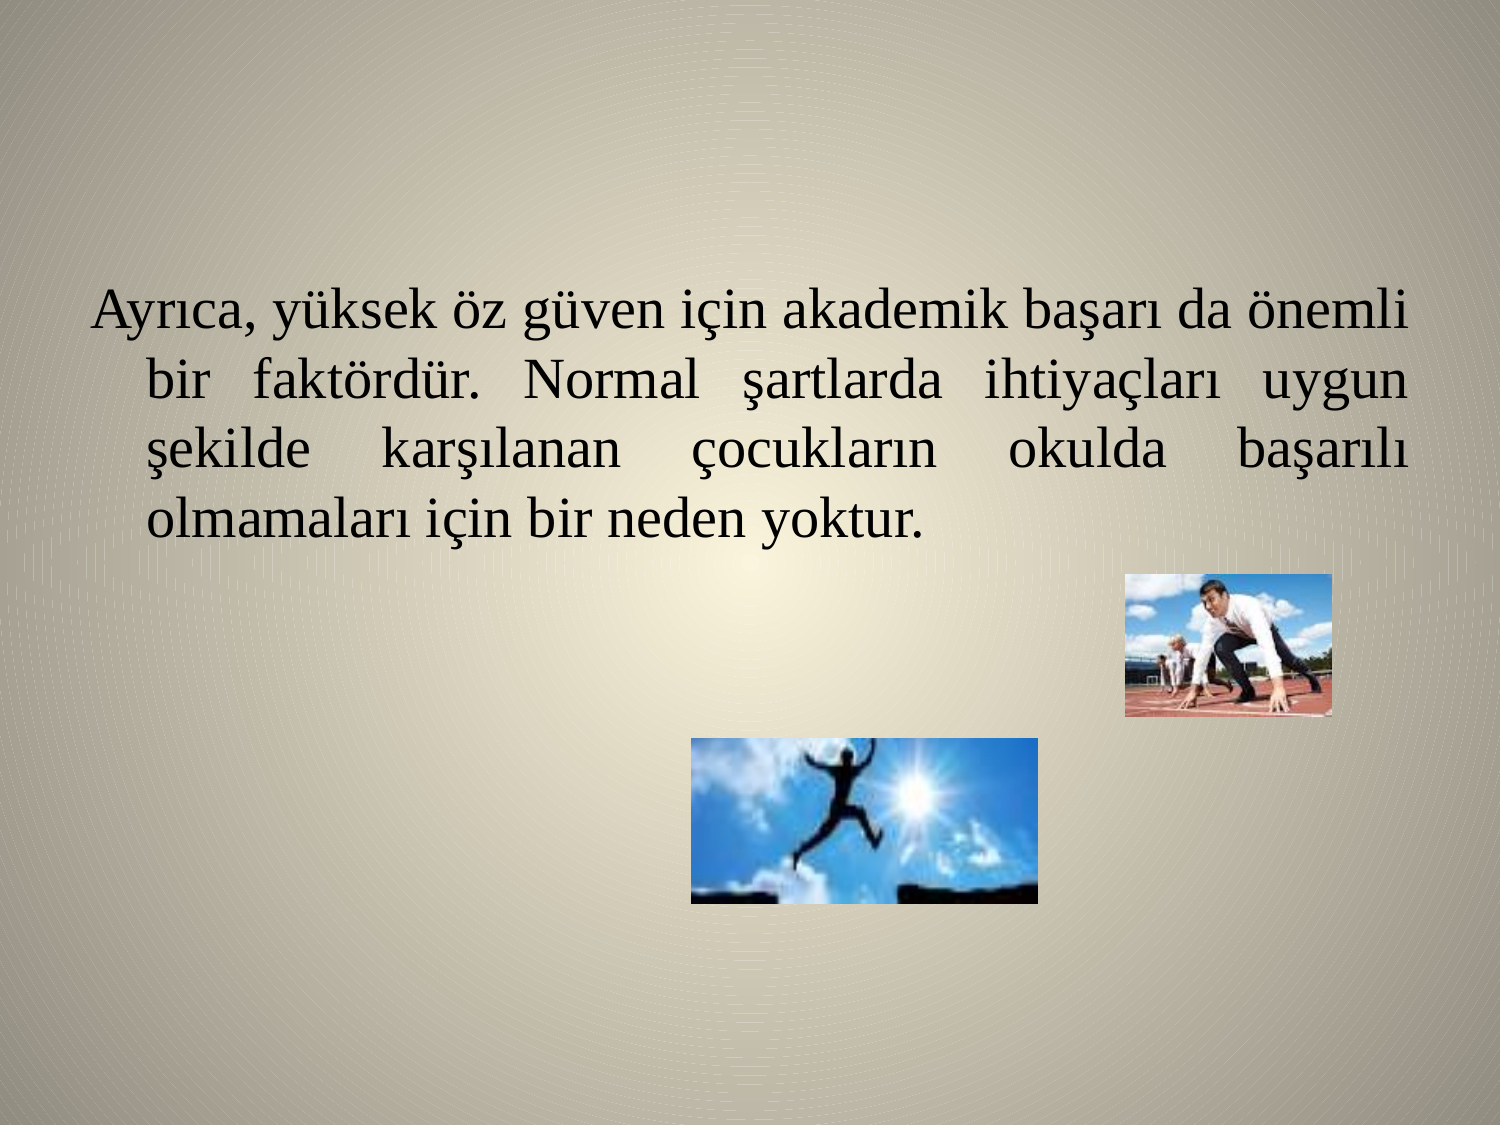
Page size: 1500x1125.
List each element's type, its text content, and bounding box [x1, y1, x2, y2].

picture [1124, 573, 1332, 717]
picture [691, 738, 1038, 905]
list Ayrıca, yüksek öz güven için akademik başarı da önemli bir faktördür. Normal şartlarda ihtiyaçları uygun şekilde karşılanan çocukların okulda başarılı olmamaları için bir neden yoktur. [75, 262, 1425, 1005]
